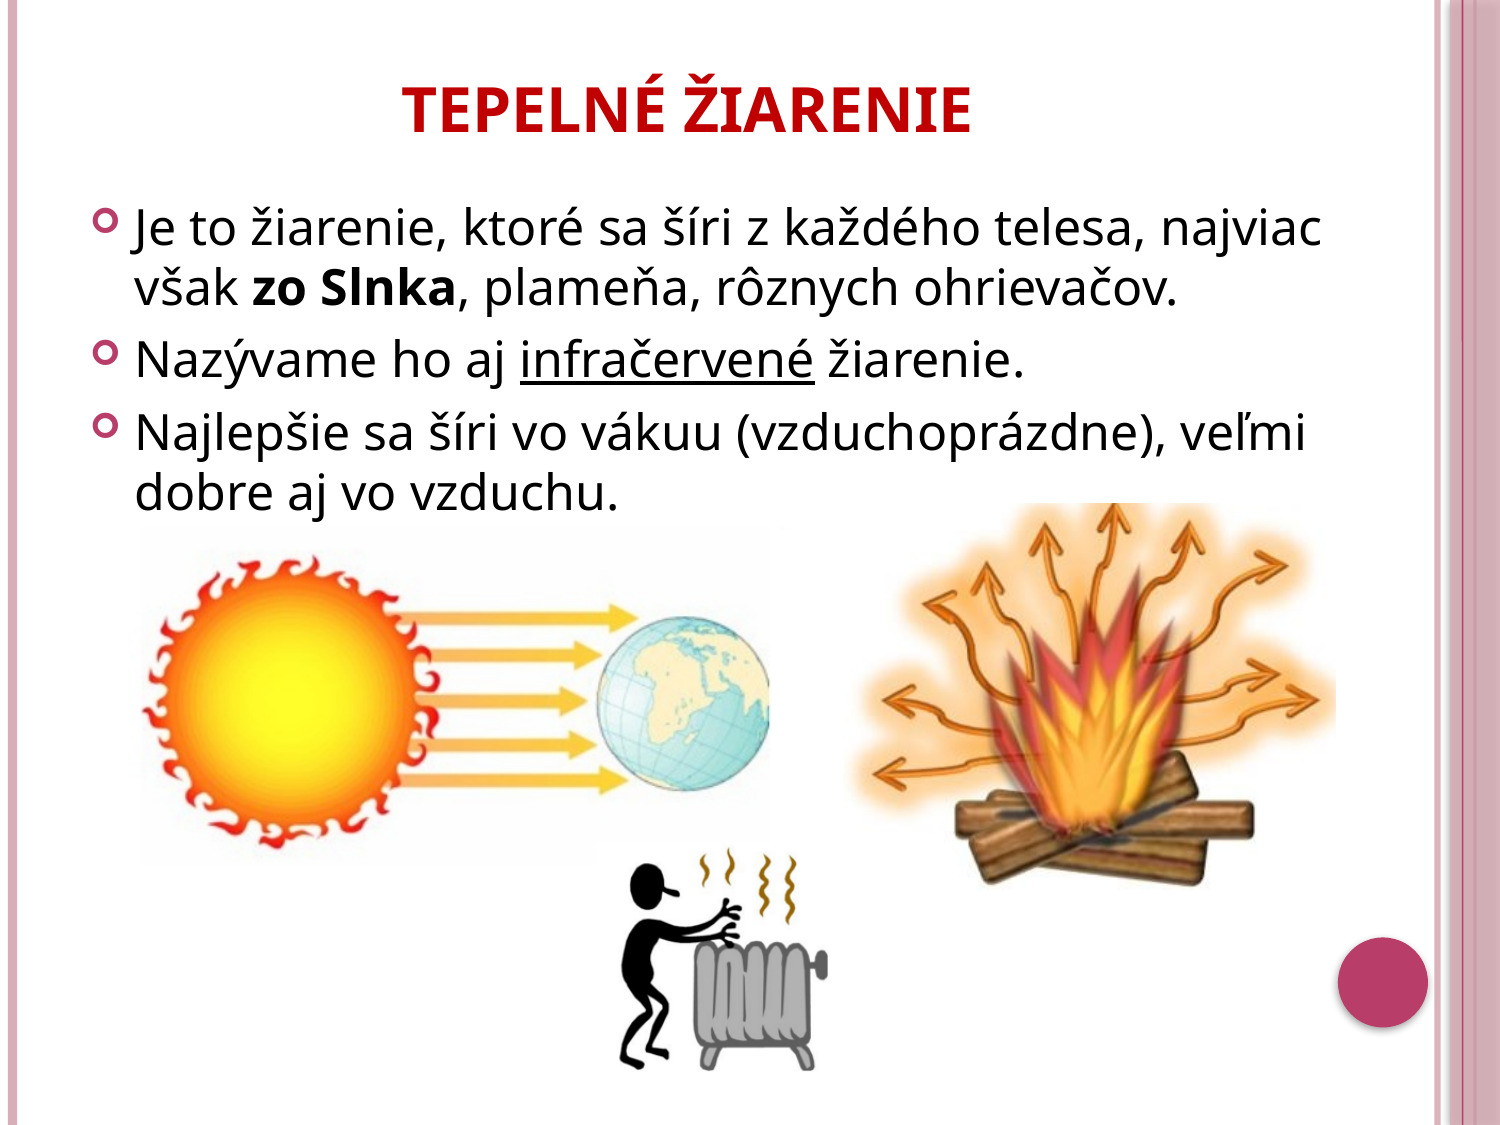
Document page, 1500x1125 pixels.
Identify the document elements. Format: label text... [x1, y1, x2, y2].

title Tepelné žiarenie [75, 45, 1300, 153]
picture [104, 503, 1337, 1087]
list Je to žiarenie, ktoré sa šíri z každého telesa, najviac však zo Slnka, plameňa, rôznych ohrievačov. Nazývame ho aj infračervené žiarenie. Najlepšie sa šíri vo vákuu (vzduchoprázdne), veľmi dobre aj vo vzduchu. [75, 187, 1372, 1062]
